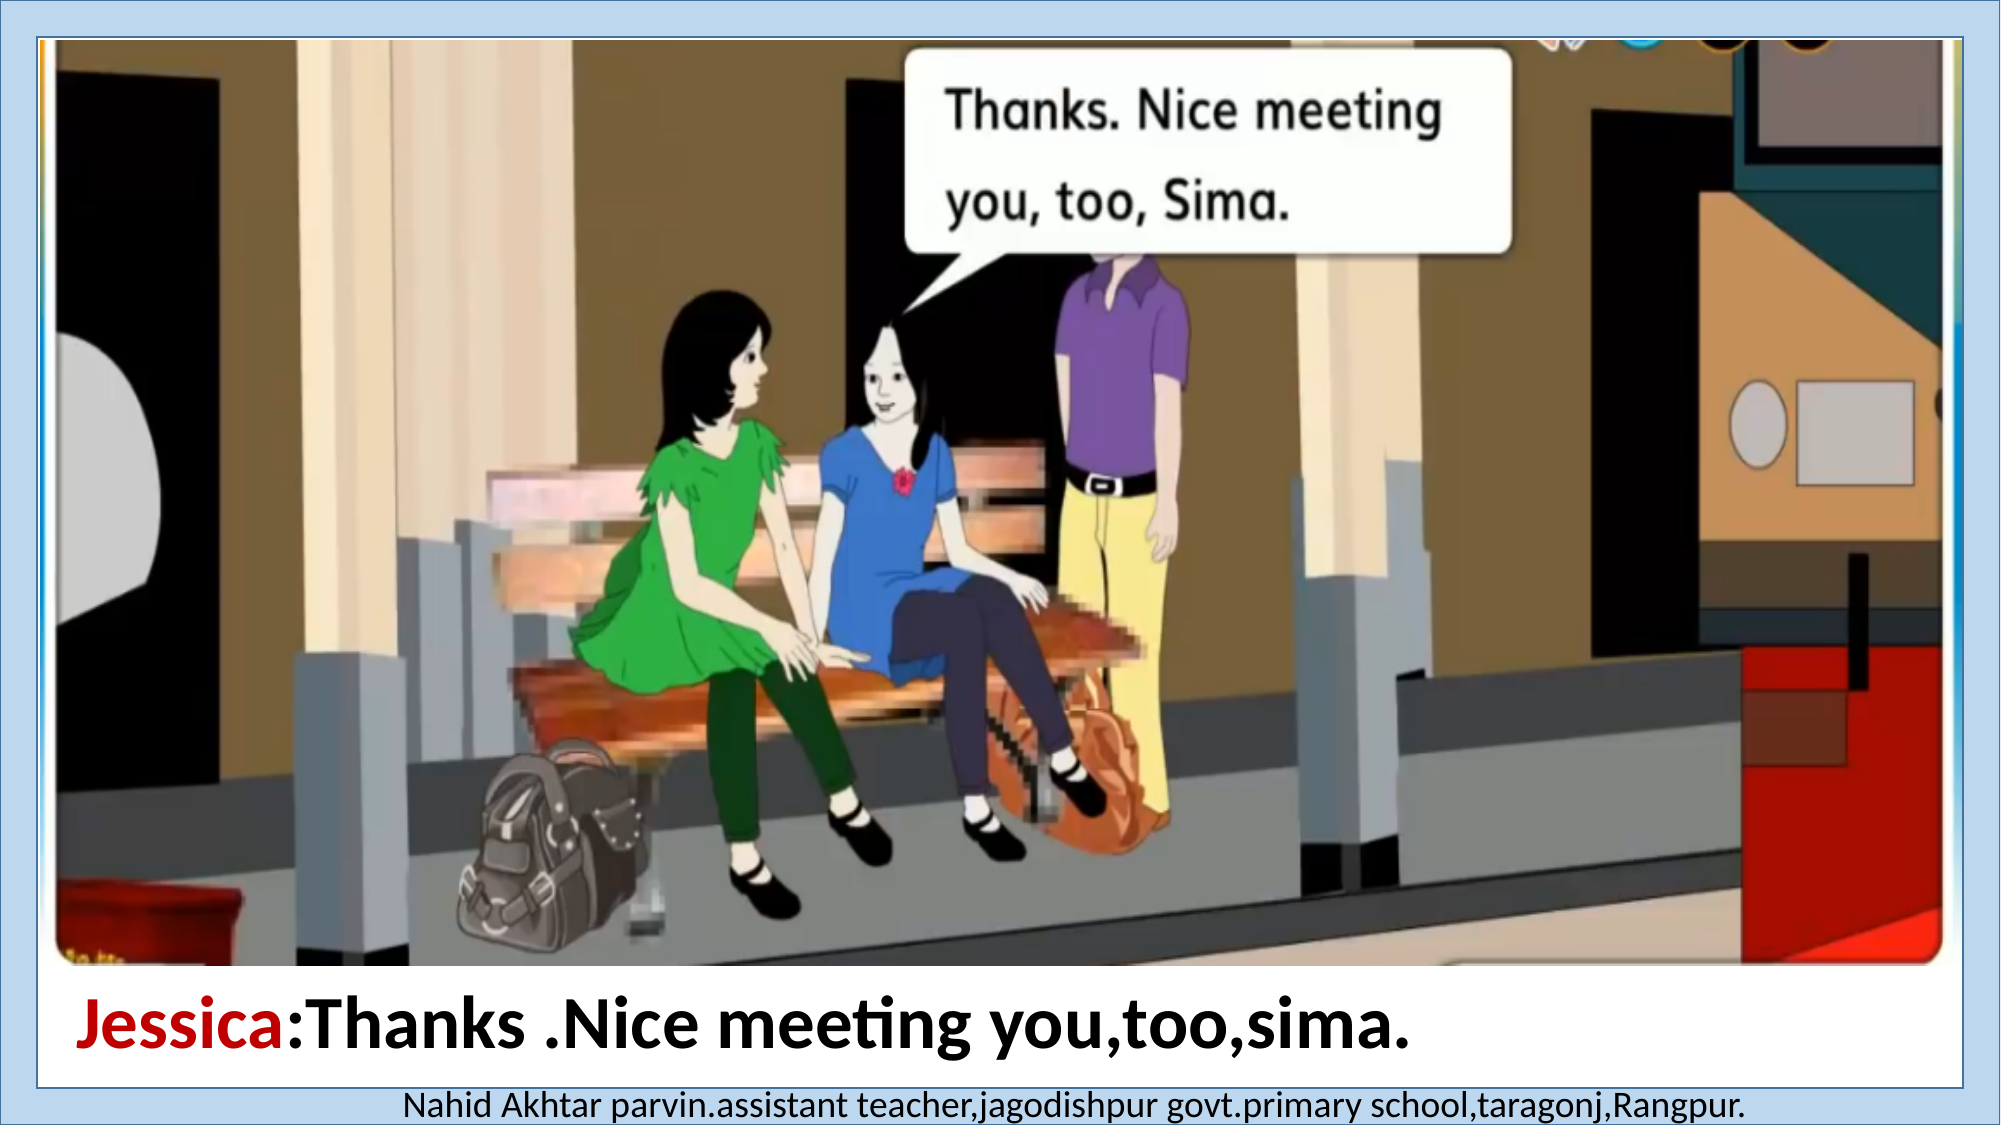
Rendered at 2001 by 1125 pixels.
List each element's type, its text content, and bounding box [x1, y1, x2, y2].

text_box Jessica:Thanks .Nice meeting you,too,sima. [61, 966, 1953, 1071]
picture [40, 40, 1962, 966]
